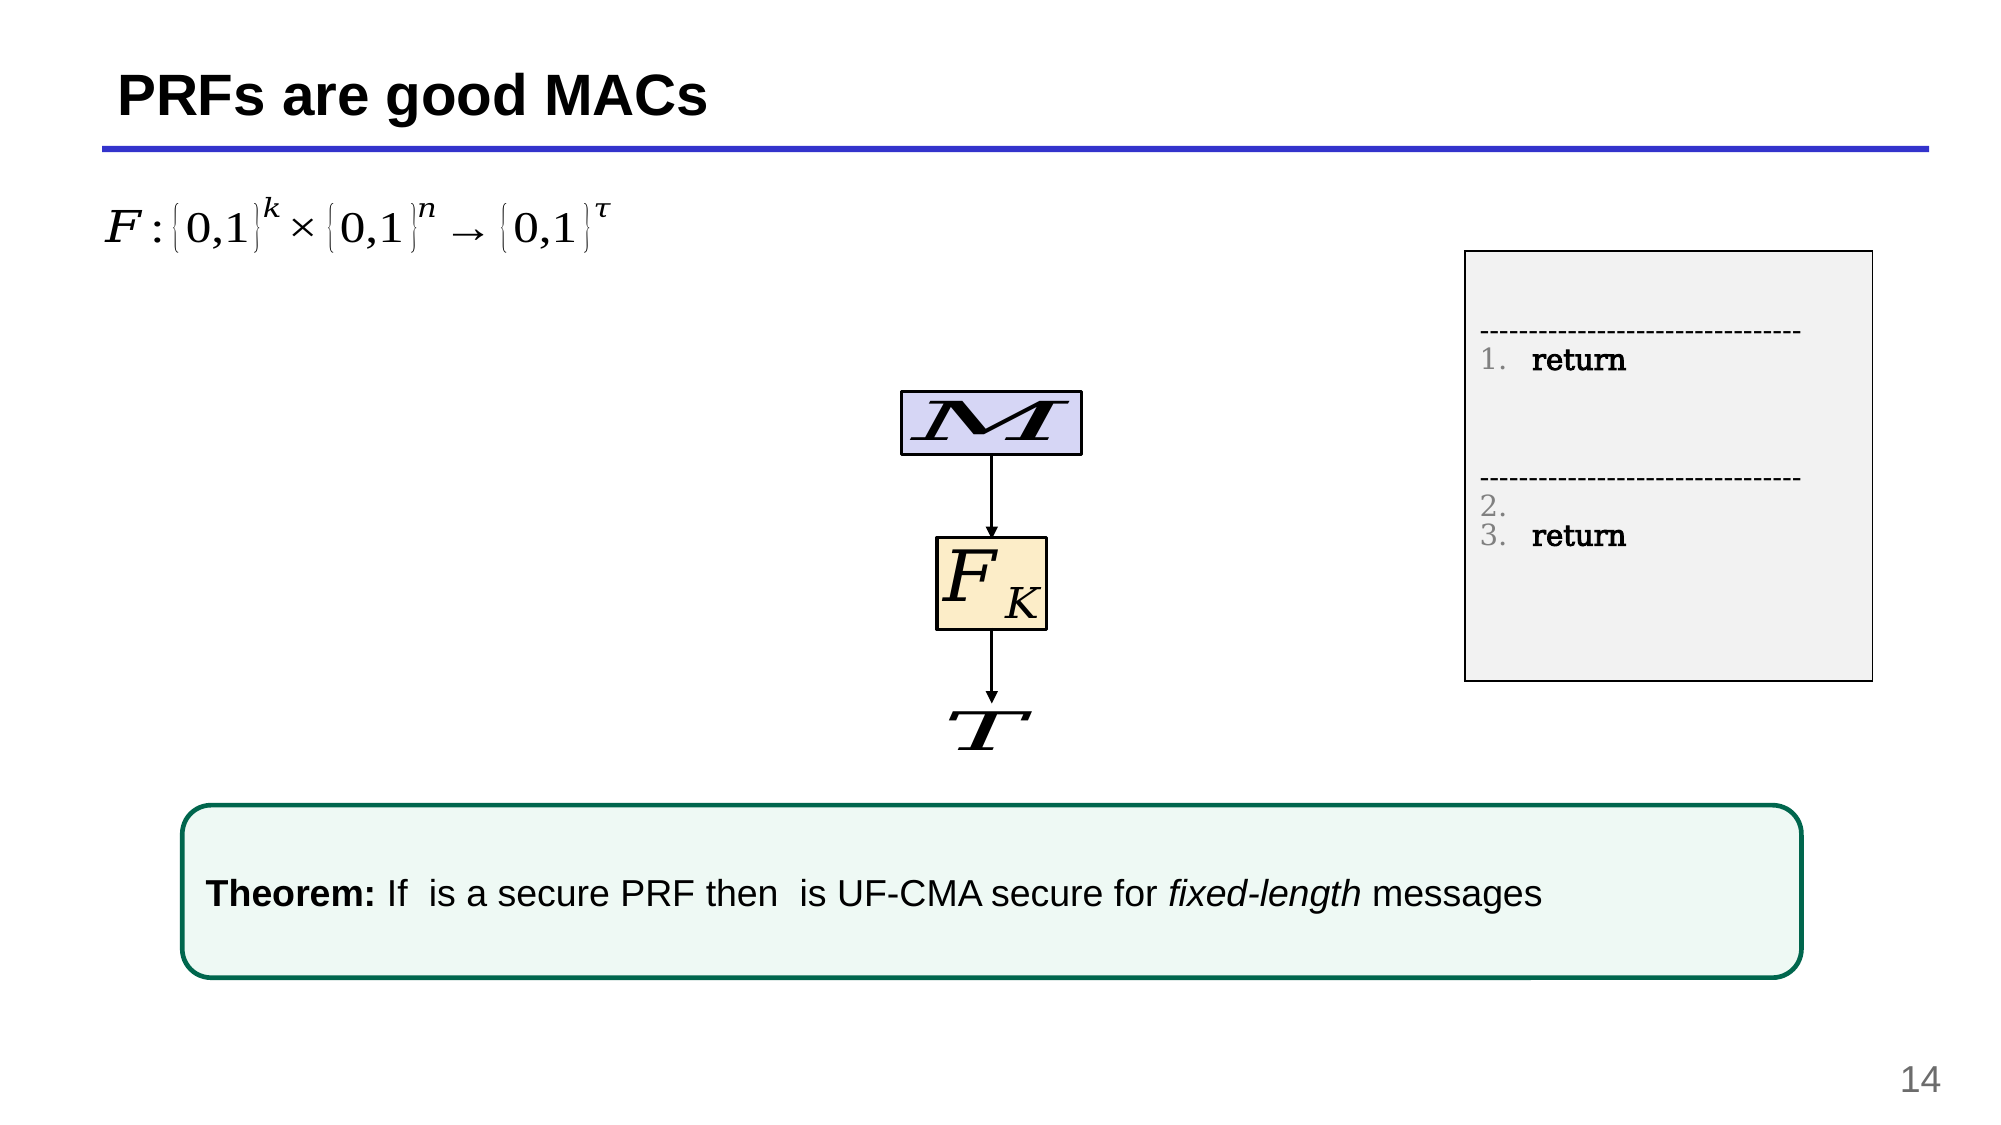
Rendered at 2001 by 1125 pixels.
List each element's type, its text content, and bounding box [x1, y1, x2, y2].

slide_number 14 [1539, 1047, 1957, 1101]
title PRFs are good MACs [102, 54, 1930, 130]
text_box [903, 392, 1081, 763]
